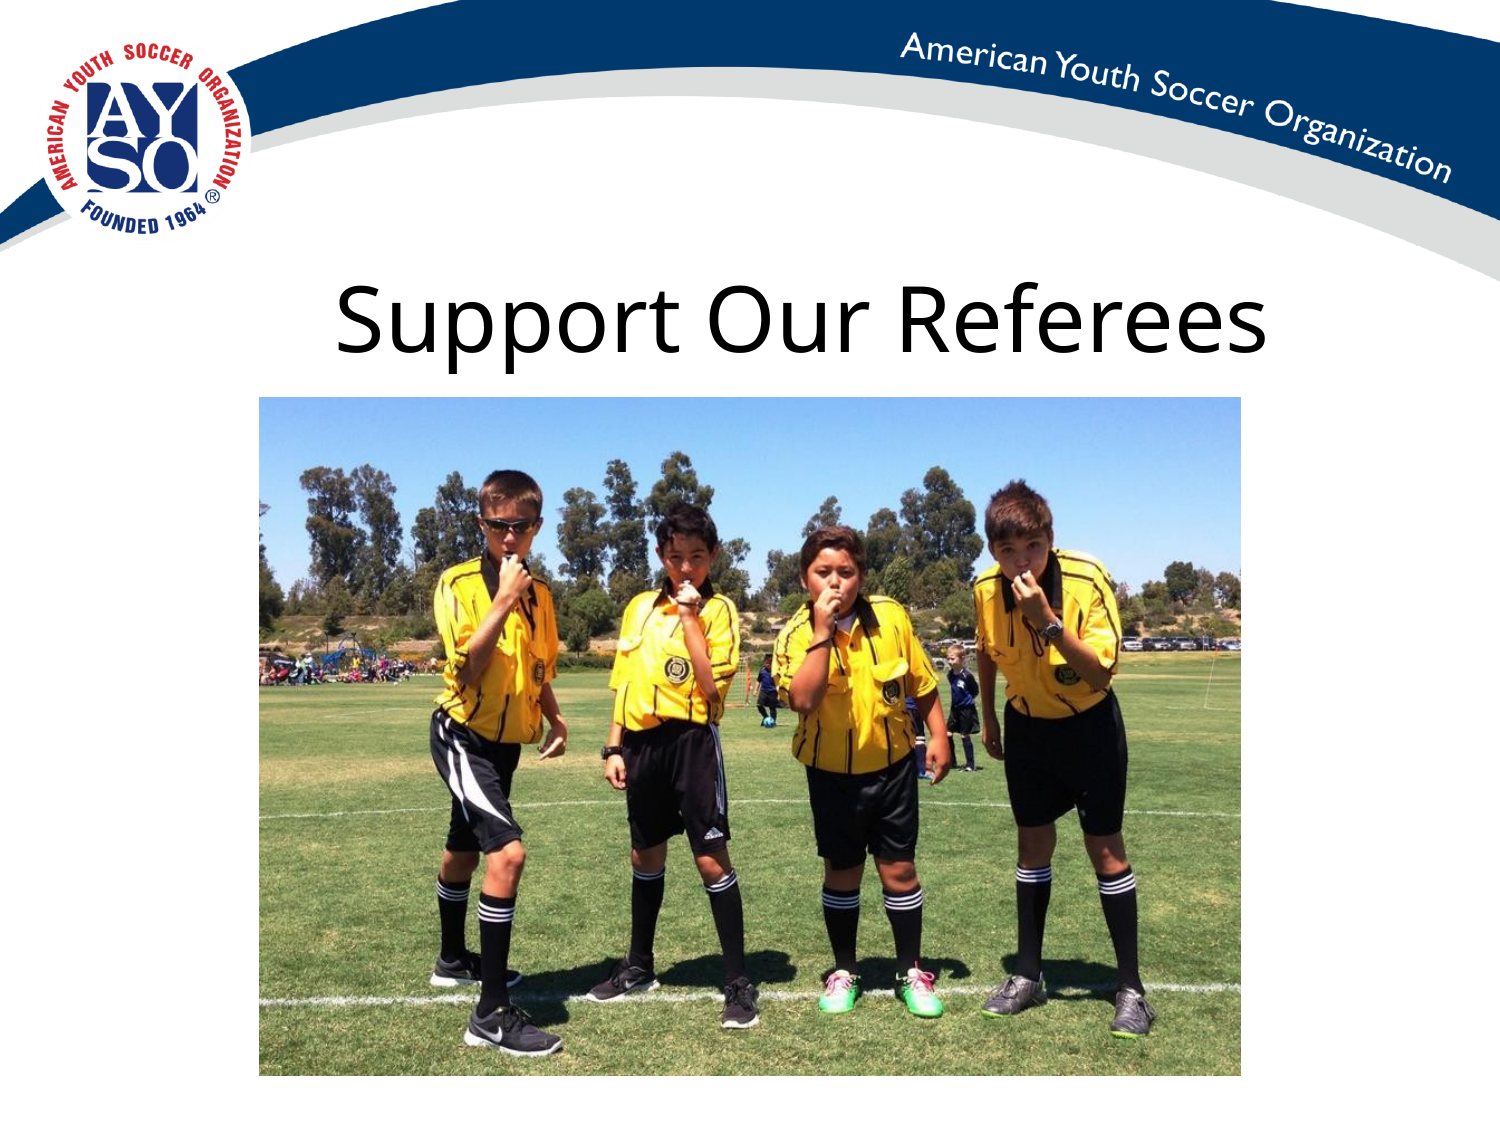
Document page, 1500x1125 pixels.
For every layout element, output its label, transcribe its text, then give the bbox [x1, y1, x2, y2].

title Support Our Referees [176, 144, 1324, 449]
picture [258, 397, 1242, 1076]
picture [0, 0, 1500, 282]
